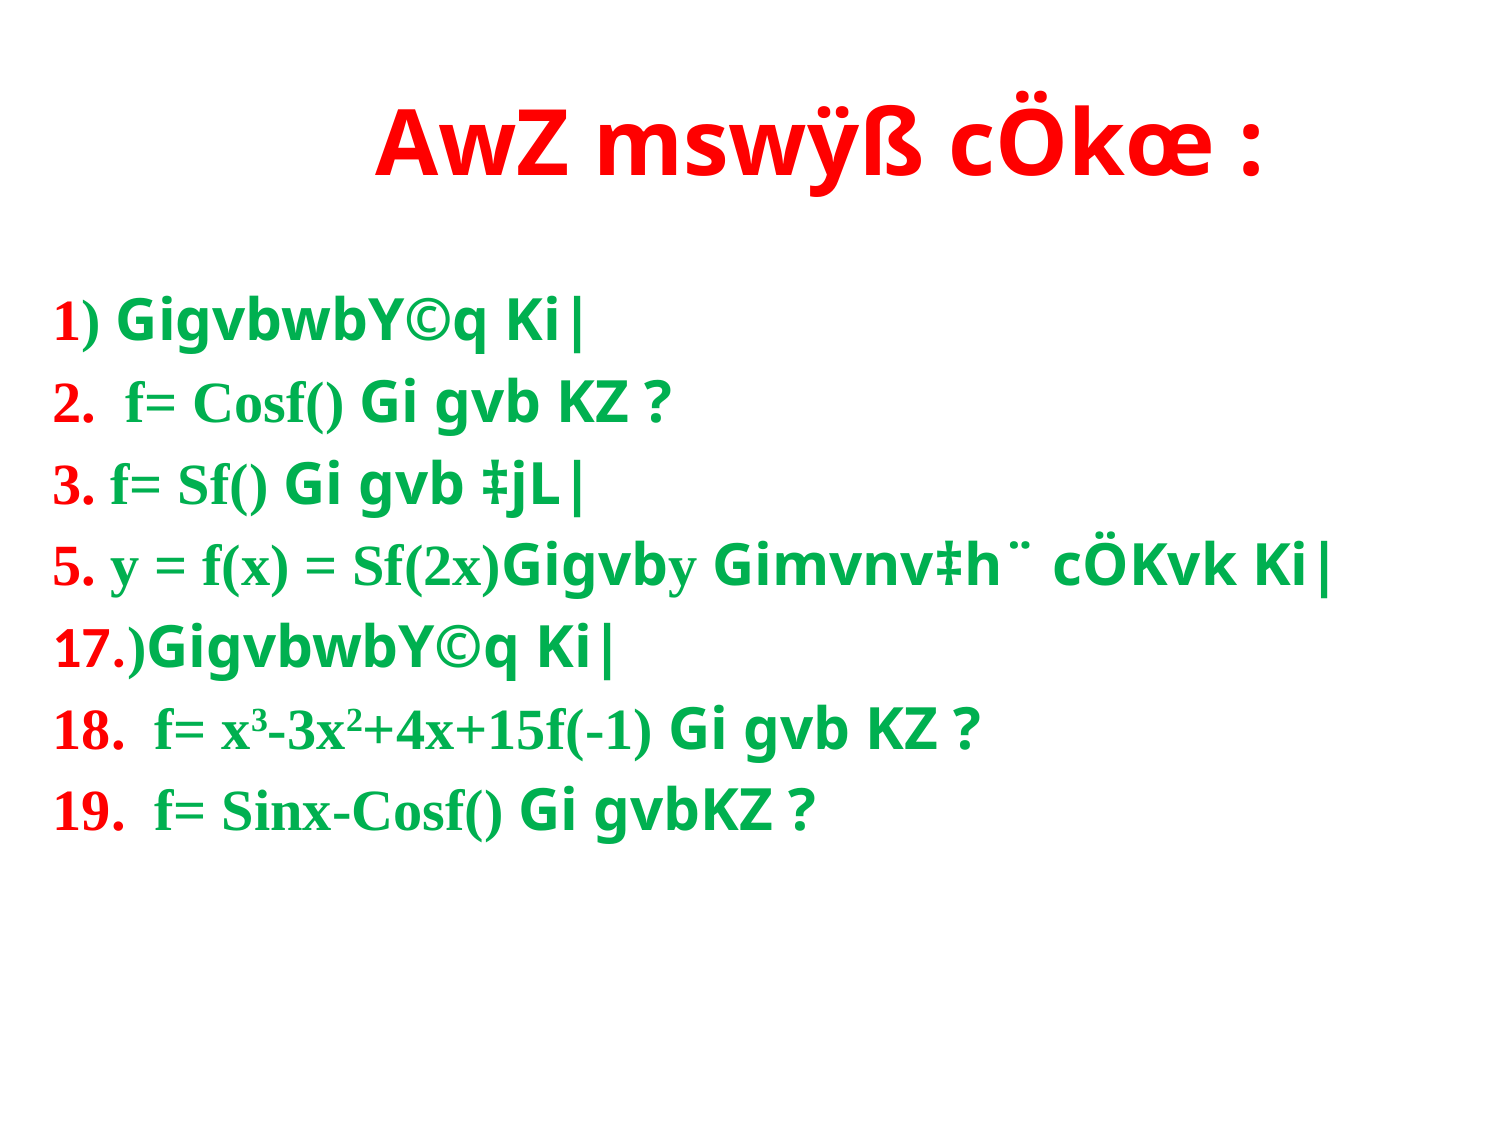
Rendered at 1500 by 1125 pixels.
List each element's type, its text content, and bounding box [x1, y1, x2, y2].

title AwZ mswÿß cÖkœ : [75, 45, 1425, 233]
